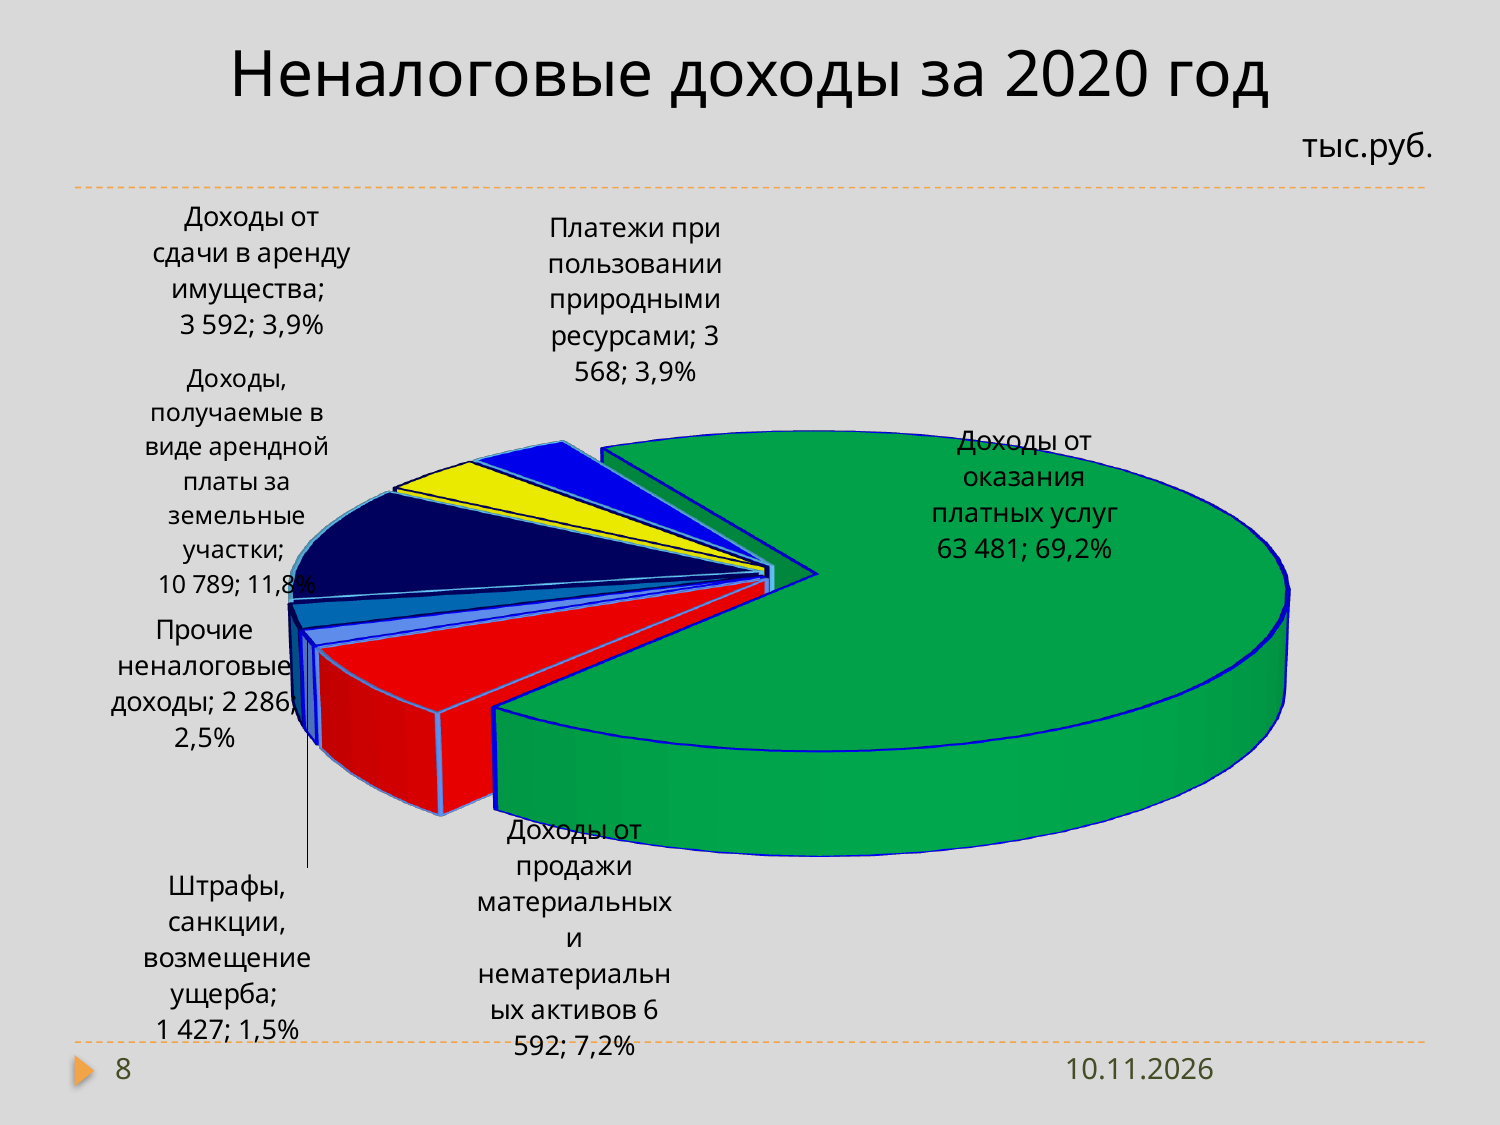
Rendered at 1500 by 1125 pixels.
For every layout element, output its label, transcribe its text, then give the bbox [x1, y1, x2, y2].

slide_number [1050, 1075, 1426, 1103]
text_box тыс.руб. [1287, 117, 1500, 172]
title Неналоговые доходы за 2020 год [75, 24, 1425, 118]
chart [23, 172, 1500, 1064]
slide_number 8 [100, 1075, 426, 1103]
